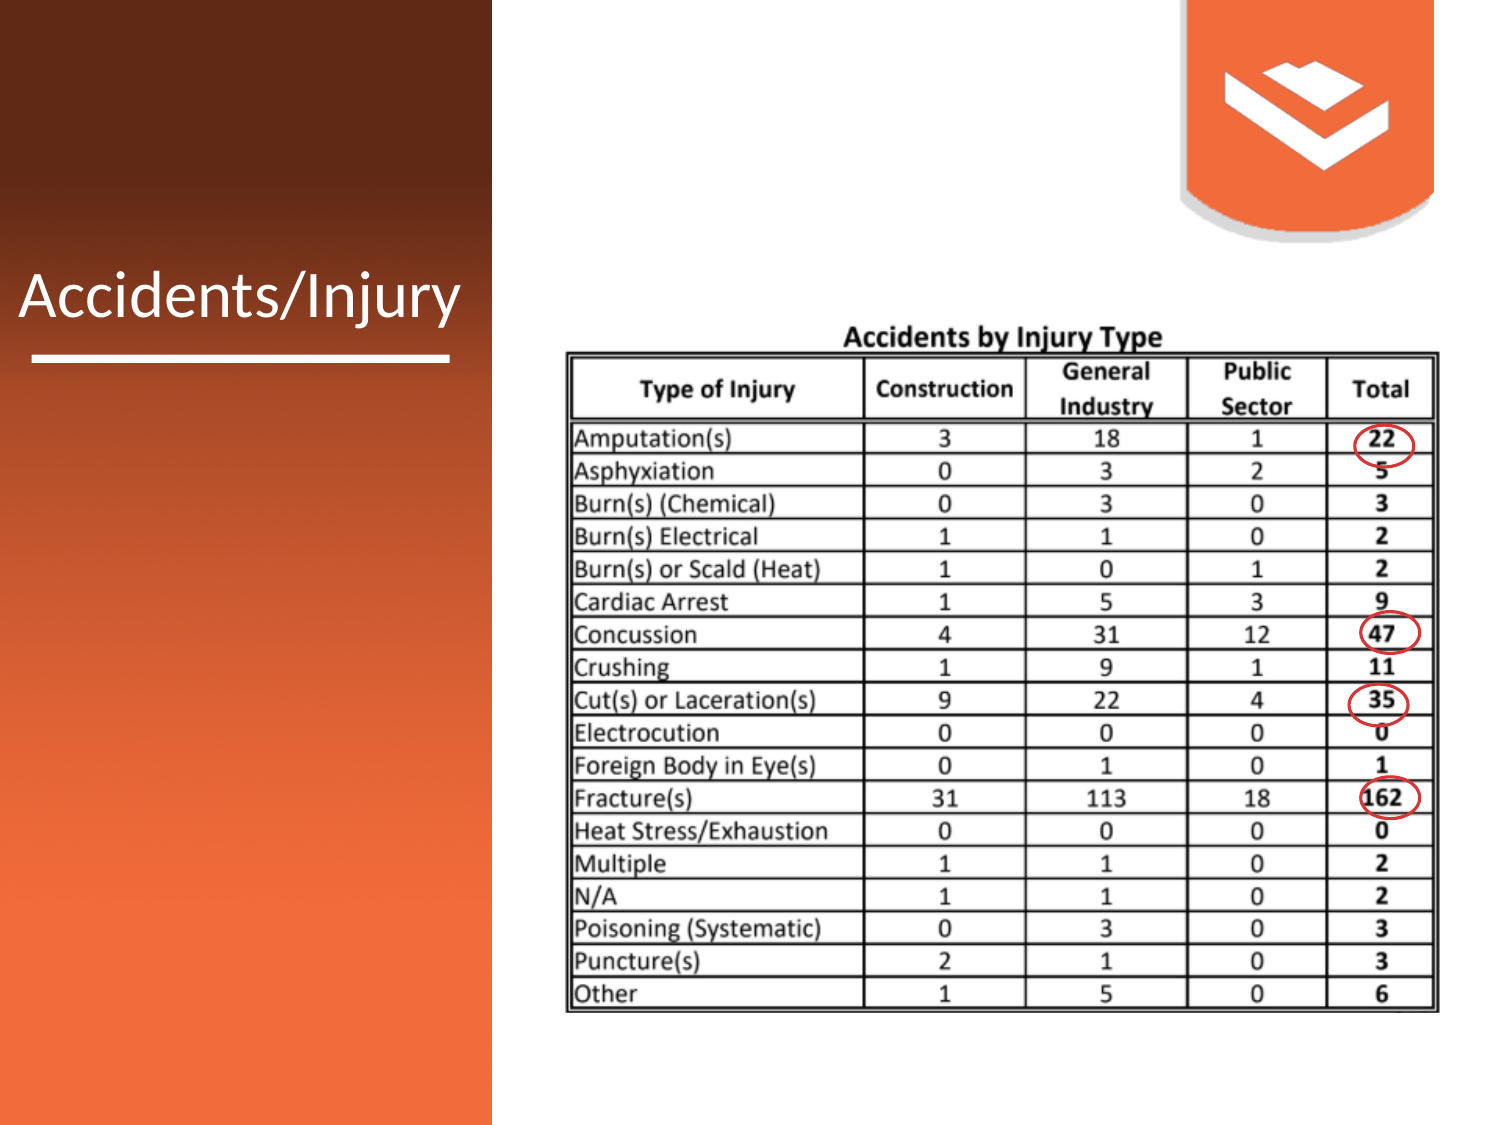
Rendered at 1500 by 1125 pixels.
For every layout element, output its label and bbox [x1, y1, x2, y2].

picture [1179, 0, 1434, 244]
picture [0, 0, 492, 1125]
picture [514, 291, 1456, 1013]
